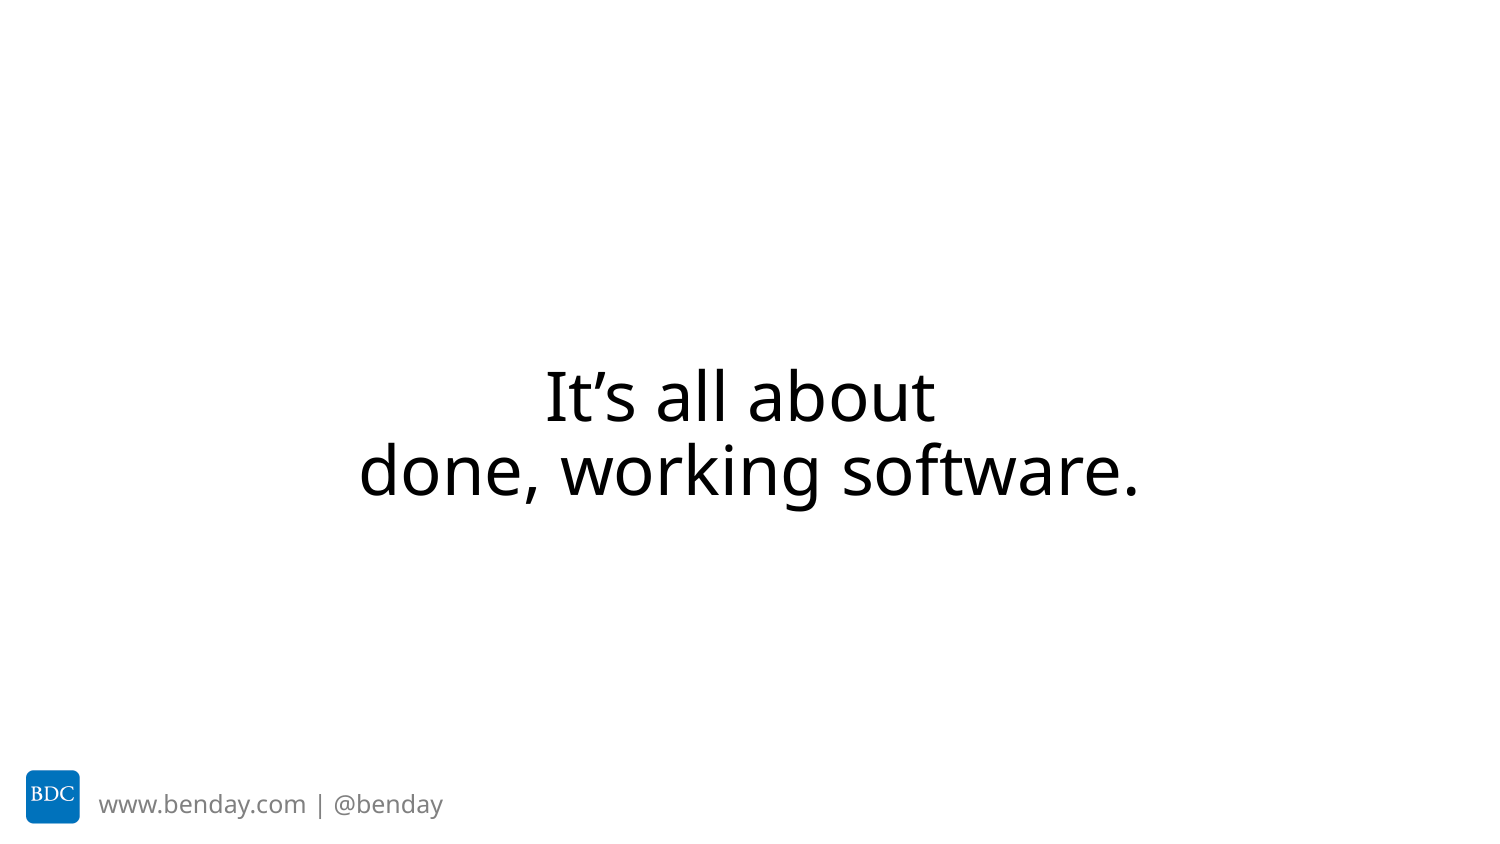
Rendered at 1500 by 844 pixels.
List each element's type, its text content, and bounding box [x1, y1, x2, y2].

picture [18, 759, 86, 830]
title It’s all about done, working software. [103, 44, 1397, 827]
